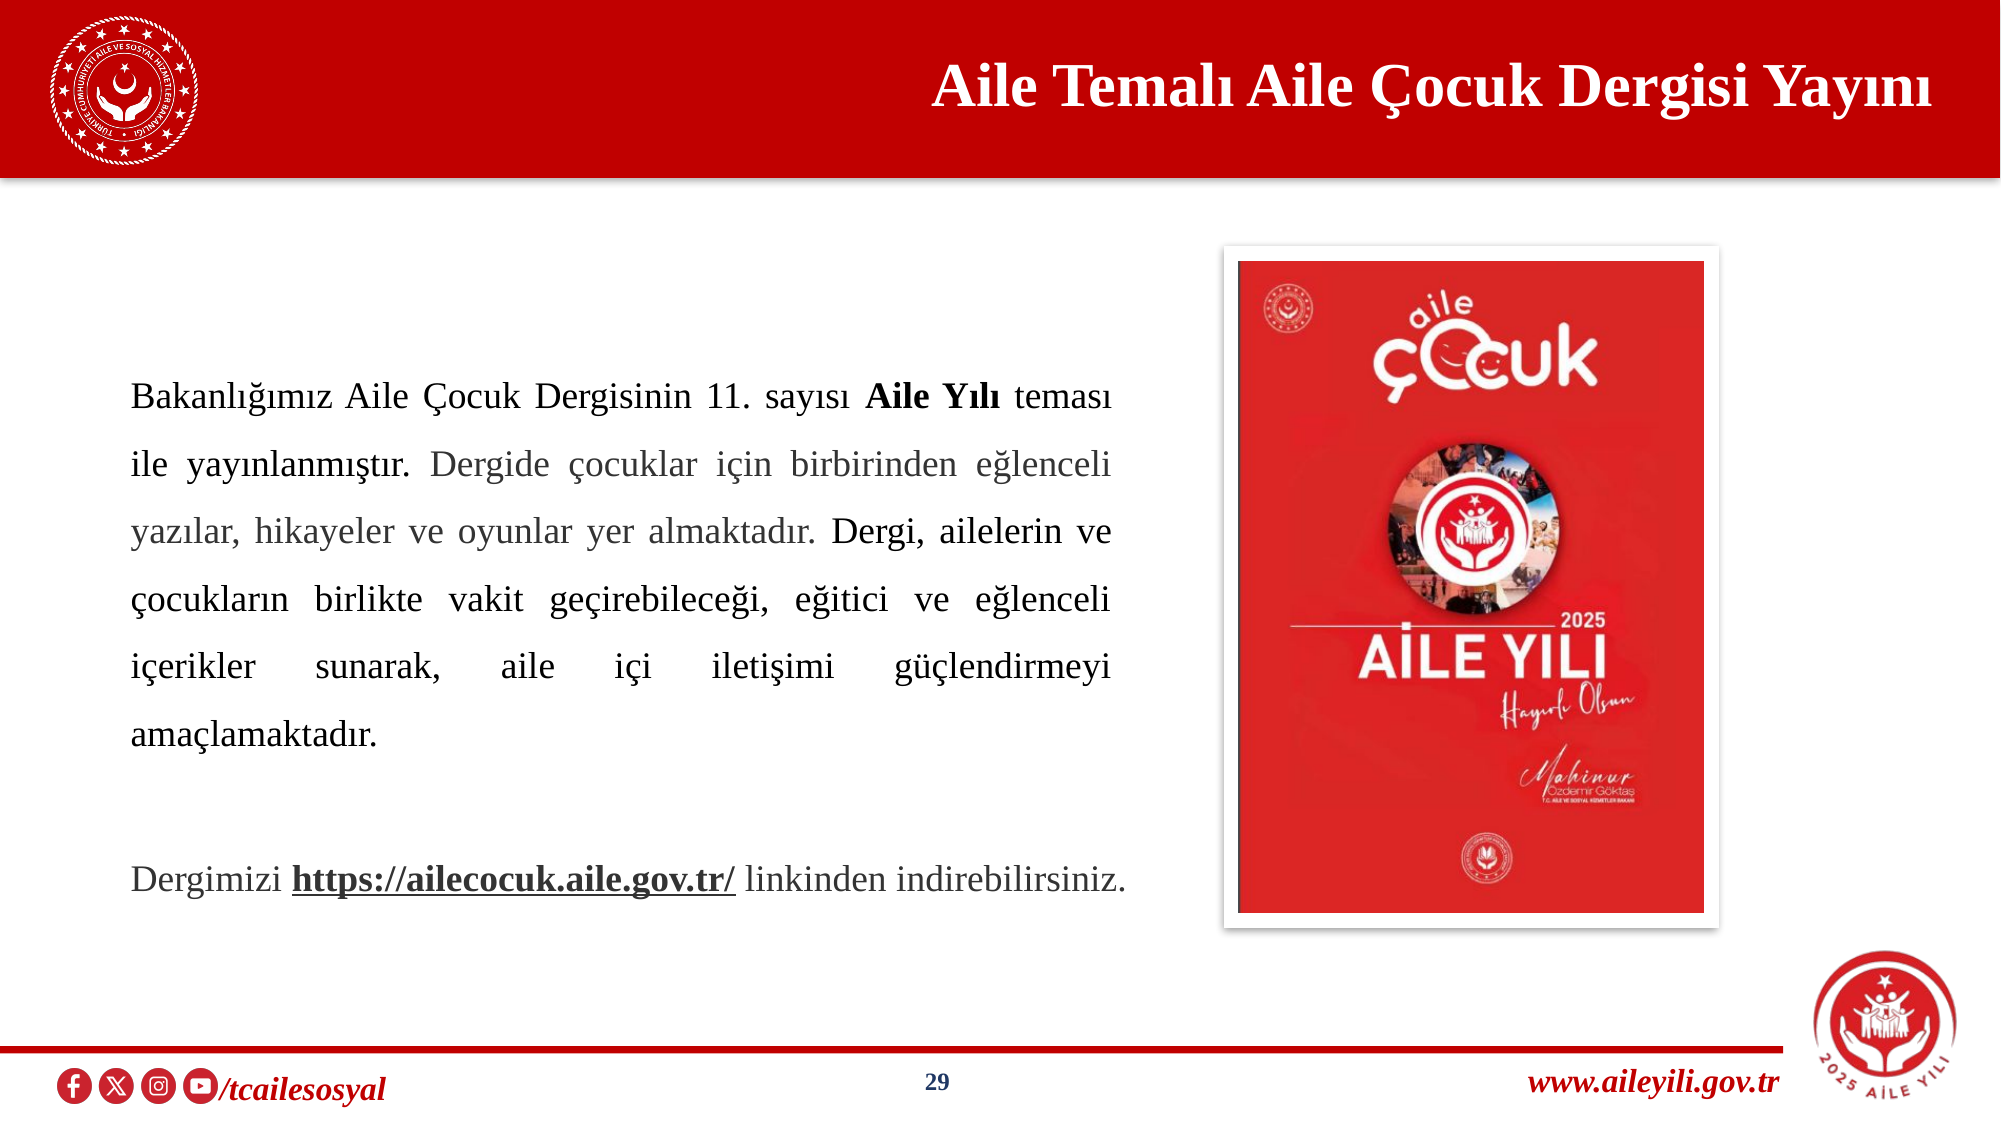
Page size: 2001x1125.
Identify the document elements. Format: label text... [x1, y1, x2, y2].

picture [50, 16, 198, 165]
picture [1795, 943, 1976, 1110]
slide_number 29 [712, 1057, 1163, 1118]
picture [57, 1068, 218, 1104]
title Aile Temalı Aile Çocuk Dergisi Yayını [807, 44, 1949, 148]
picture [1238, 260, 1705, 914]
text_box Bakanlığımız Aile Çocuk Dergisinin 11. sayısı Aile Yılı teması ile yayınlanmıştır. Dergide çocuklar için birbirinden eğlenceli yazılar, hikayeler ve oyunlar yer almaktadır. Dergi, ailelerin ve çocukların birlikte vakit geçirebileceği, eğitici ve eğlenceli içerikler sunarak, aile içi iletişimi güçlendirmeyi amaçlamaktadır. [115, 341, 1128, 761]
text_box Dergimizi https://ailecocuk.aile.gov.tr/ linkinden indirebilirsiniz. [115, 846, 1146, 907]
